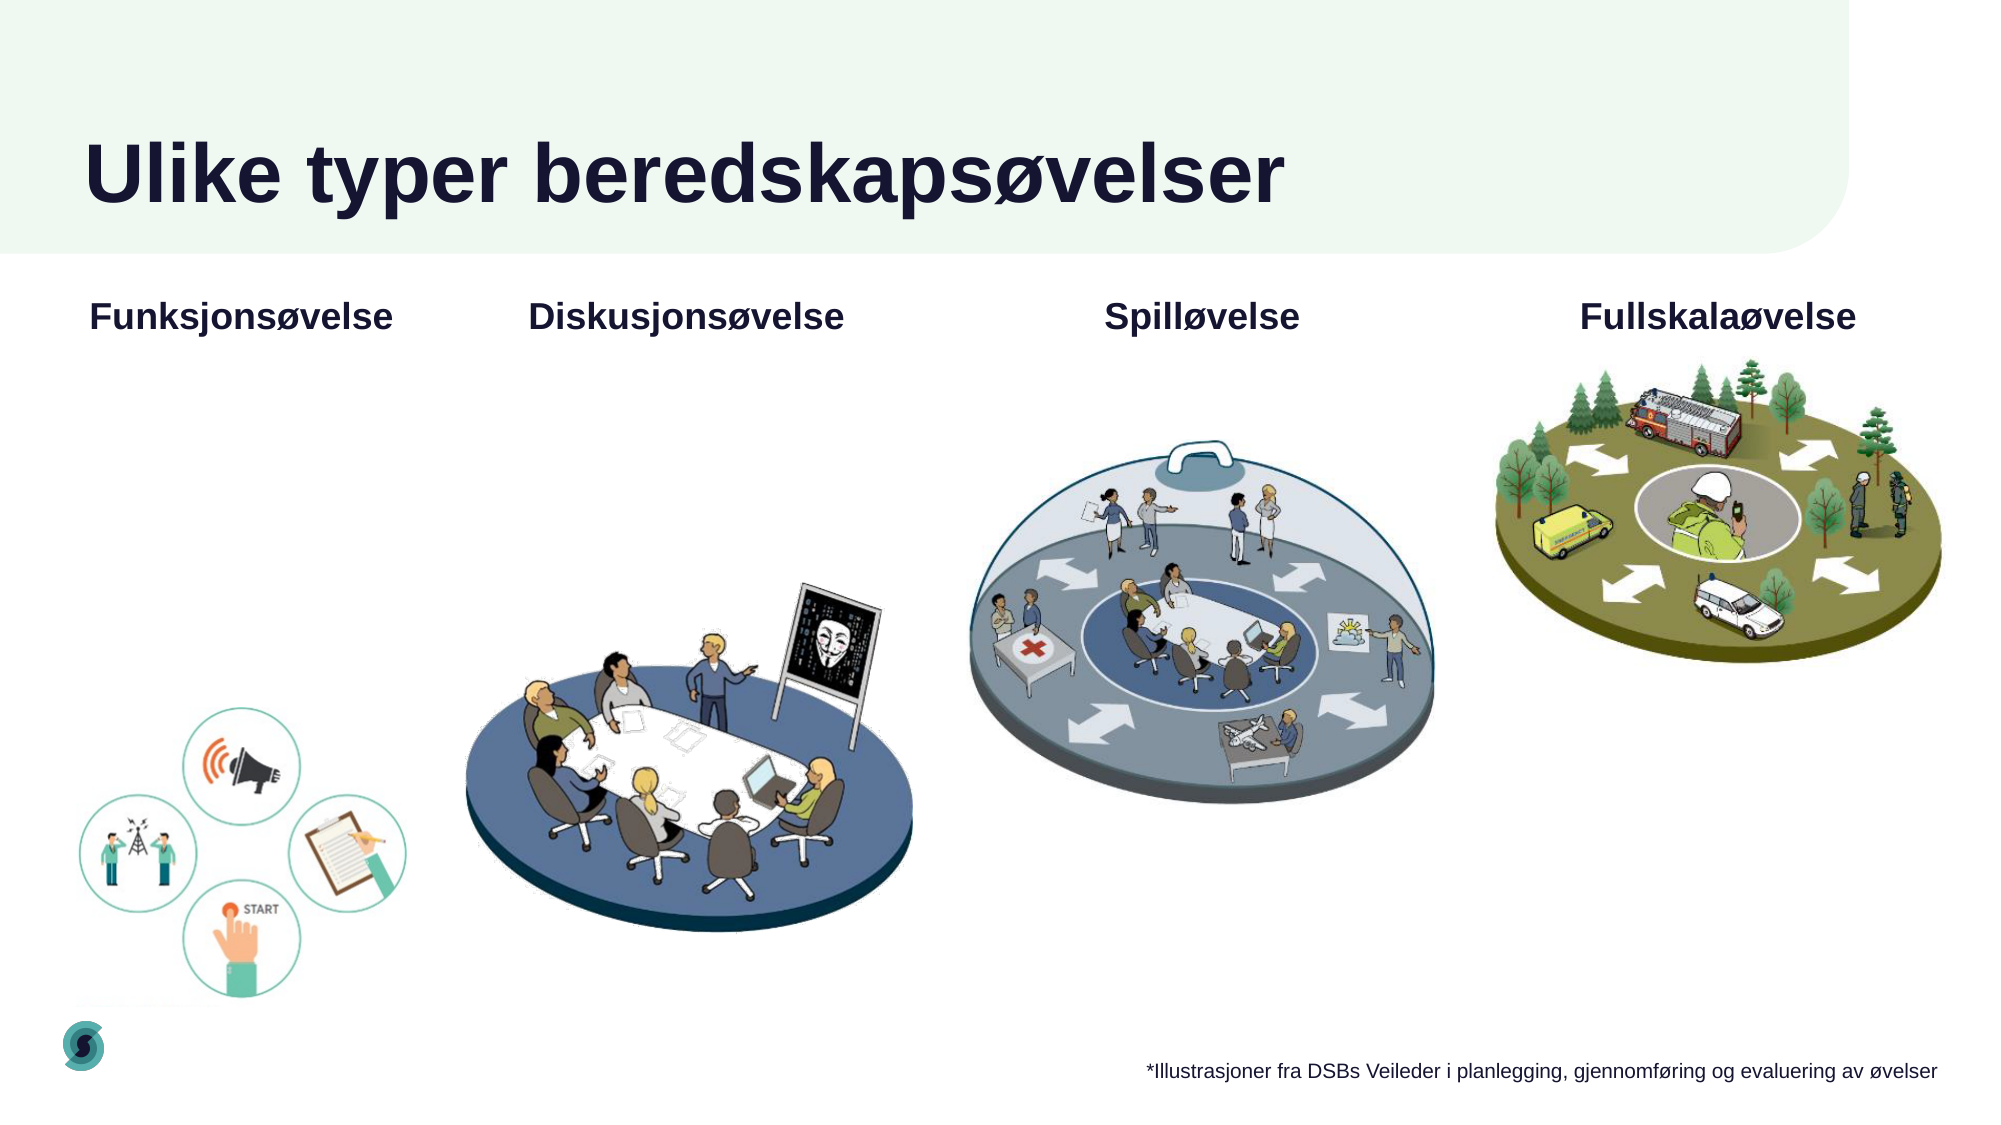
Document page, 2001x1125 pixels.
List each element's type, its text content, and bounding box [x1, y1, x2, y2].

picture [63, 1021, 104, 1071]
list Funksjonsøvelse [65, 289, 418, 346]
title Ulike typer beredskapsøvelser [69, 95, 1686, 256]
picture [76, 707, 407, 1007]
picture [1492, 356, 1946, 667]
text_box *Illustrasjoner fra DSBs Veileder i planlegging, gjennomføring og evaluering av øvelser [451, 1050, 1953, 1090]
text_box Spilløvelse [1026, 284, 1379, 345]
picture [460, 580, 913, 936]
picture [966, 439, 1438, 808]
text_box Fullskalaøvelse [1541, 289, 1895, 346]
text_box Diskusjonsøvelse [510, 284, 863, 345]
